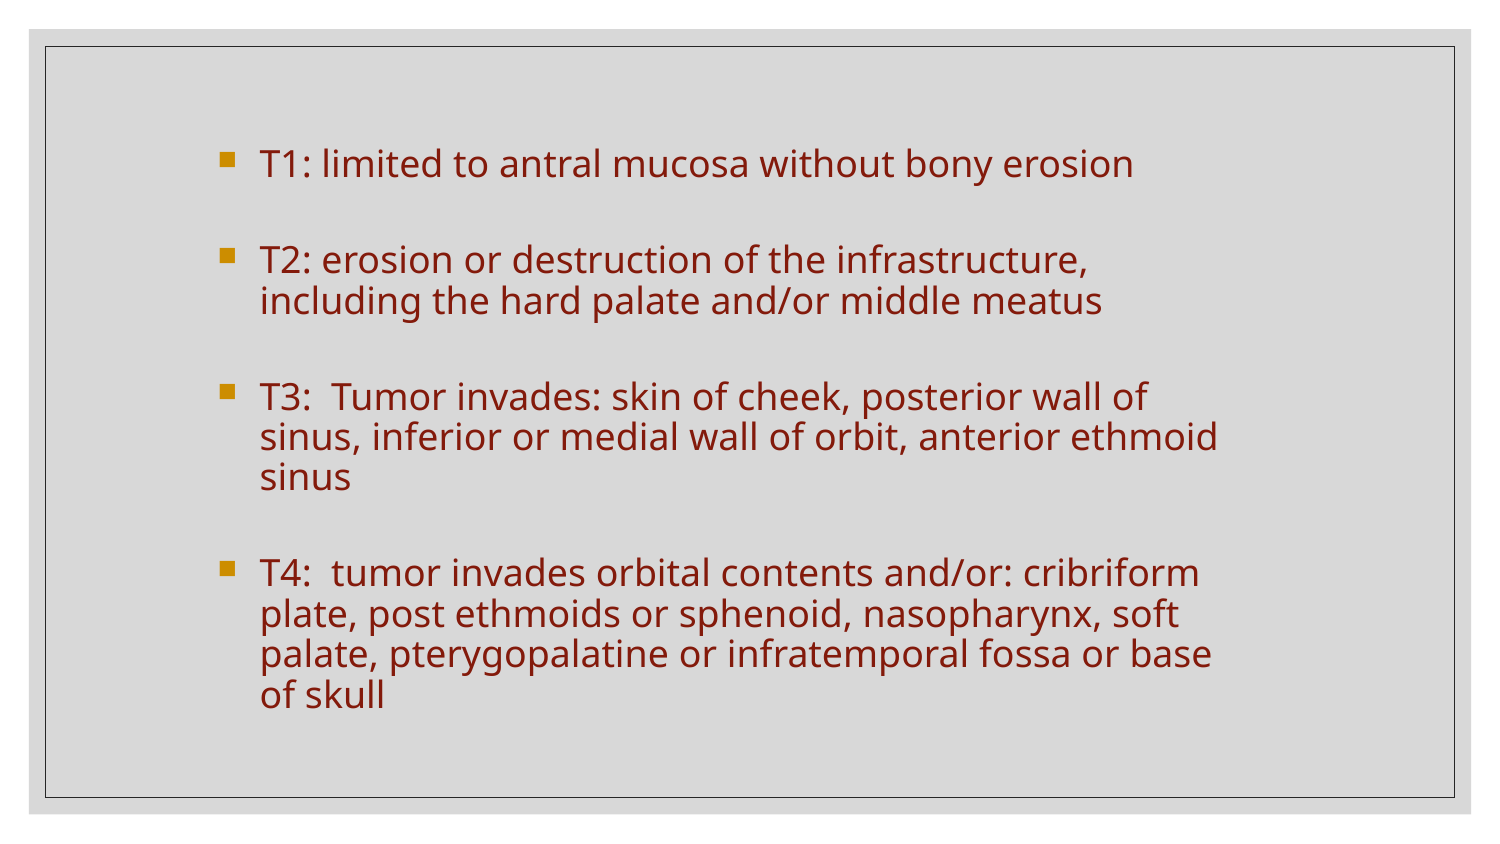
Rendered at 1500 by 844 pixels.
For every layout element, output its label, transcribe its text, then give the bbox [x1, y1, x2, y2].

text_box T1: limited to antral mucosa without bony erosion T2: erosion or destruction of the infrastructure, including the hard palate and/or middle meatus T3: Tumor invades: skin of cheek, posterior wall of sinus, inferior or medial wall of orbit, anterior ethmoid sinus T4: tumor invades orbital contents and/or: cribriform plate, post ethmoids or sphenoid, nasopharynx, soft palate, pterygopalatine or infratemporal fossa or base of skull [206, 139, 1257, 757]
